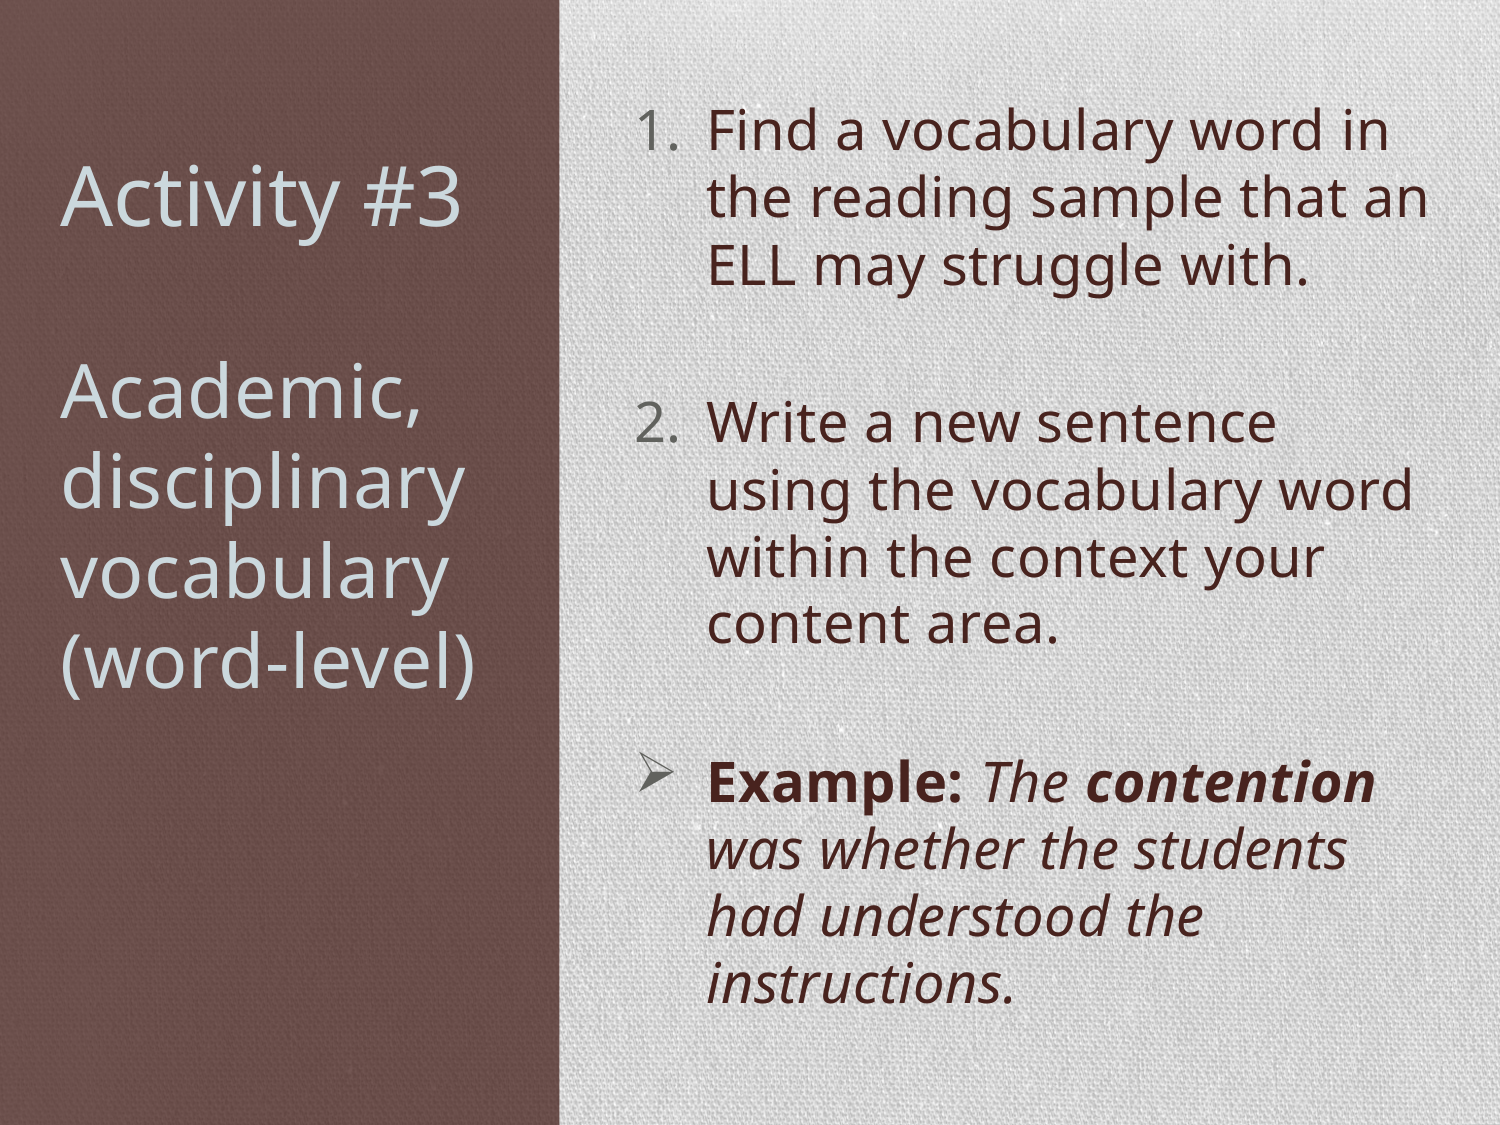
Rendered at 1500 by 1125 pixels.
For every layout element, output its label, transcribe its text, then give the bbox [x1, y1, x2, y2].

list Academic, disciplinary vocabulary (word-level) [45, 336, 511, 1109]
title Activity #3 [45, 37, 511, 251]
list Find a vocabulary word in the reading sample that an ELL may struggle with. Write a new sentence using the vocabulary word within the context your content area. Example: The contention was whether the students had understood the instructions. [619, 87, 1450, 1023]
